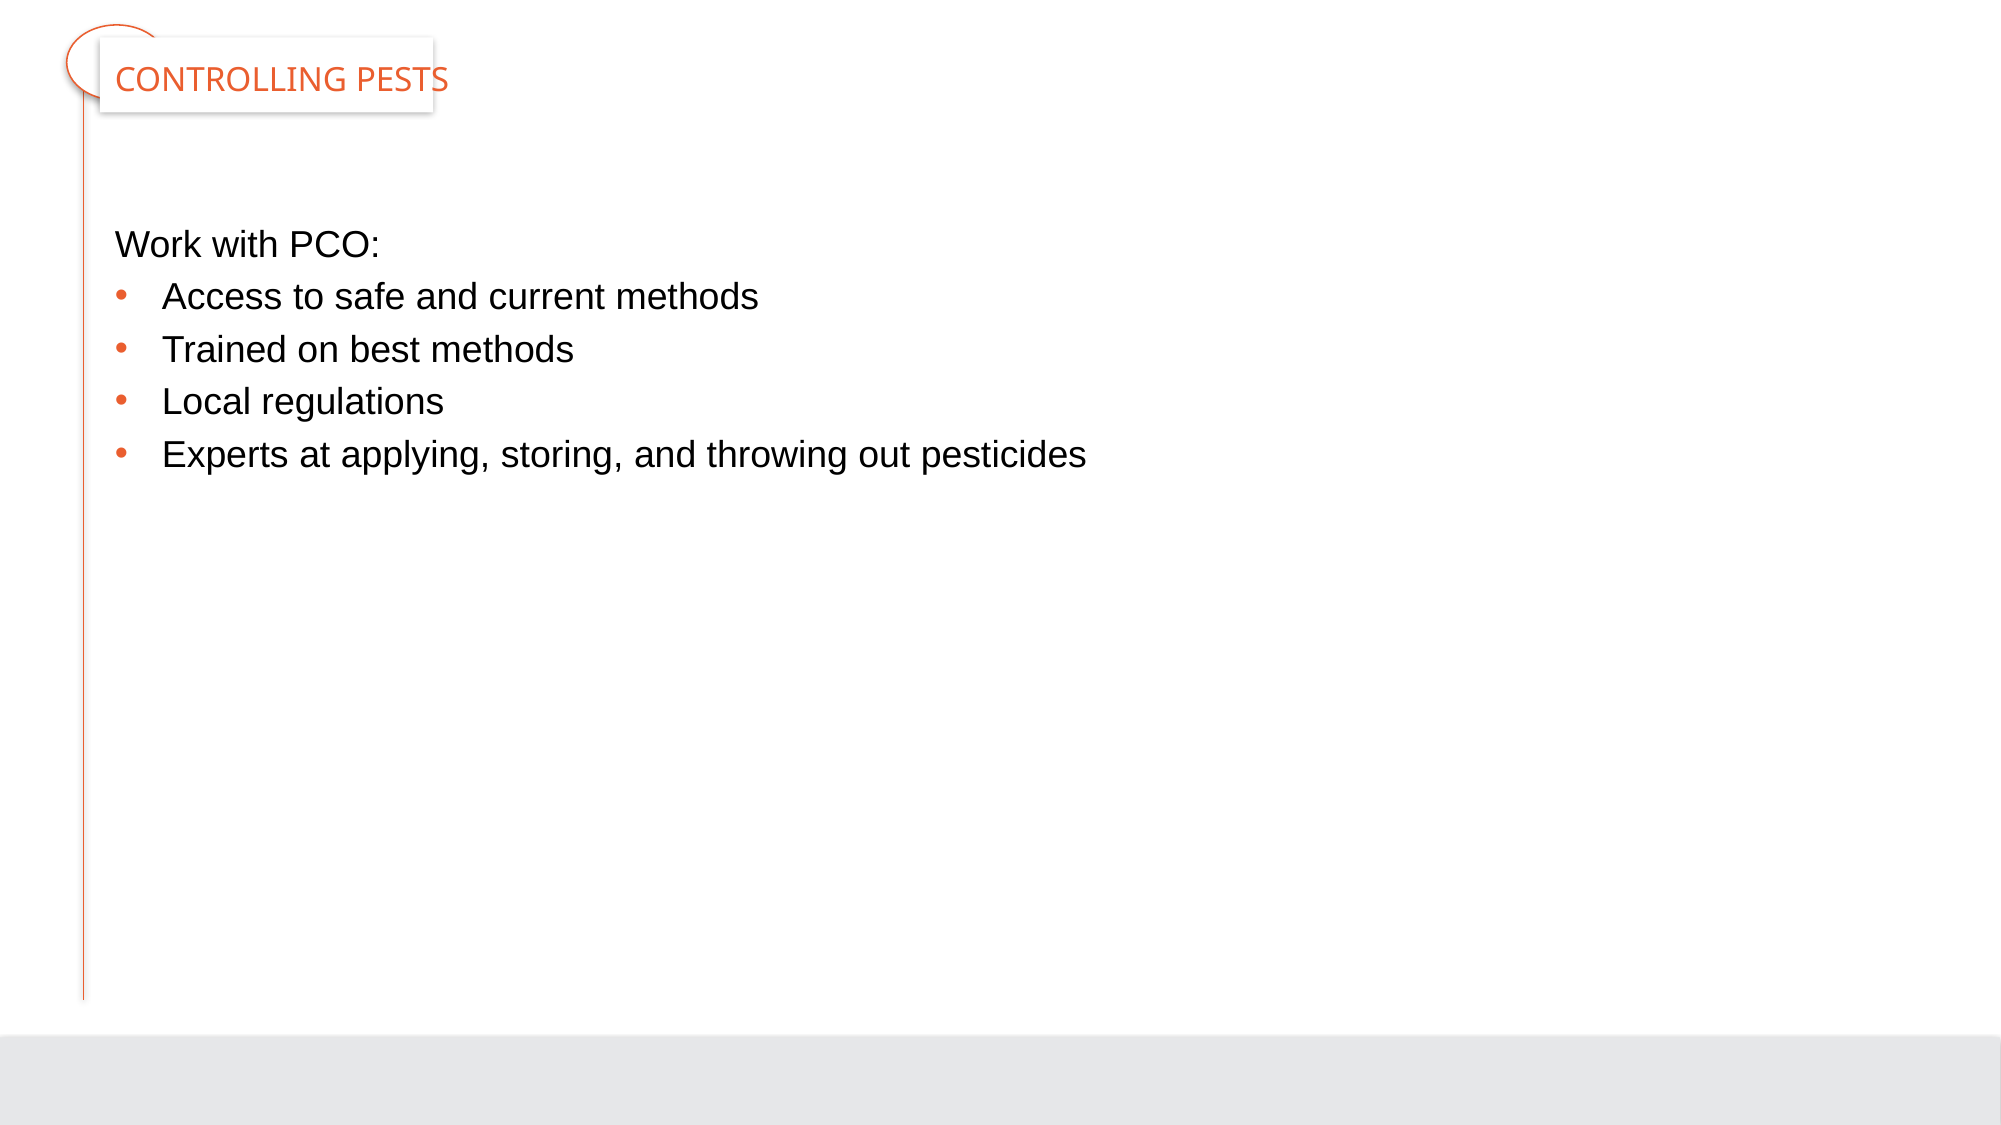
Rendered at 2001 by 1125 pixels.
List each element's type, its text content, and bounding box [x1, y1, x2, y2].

list Work with PCO: Access to safe and current methods Trained on best methods Local regulations Experts at applying, storing, and throwing out pesticides [99, 212, 1900, 1000]
title Controlling Pests [99, 45, 1900, 125]
